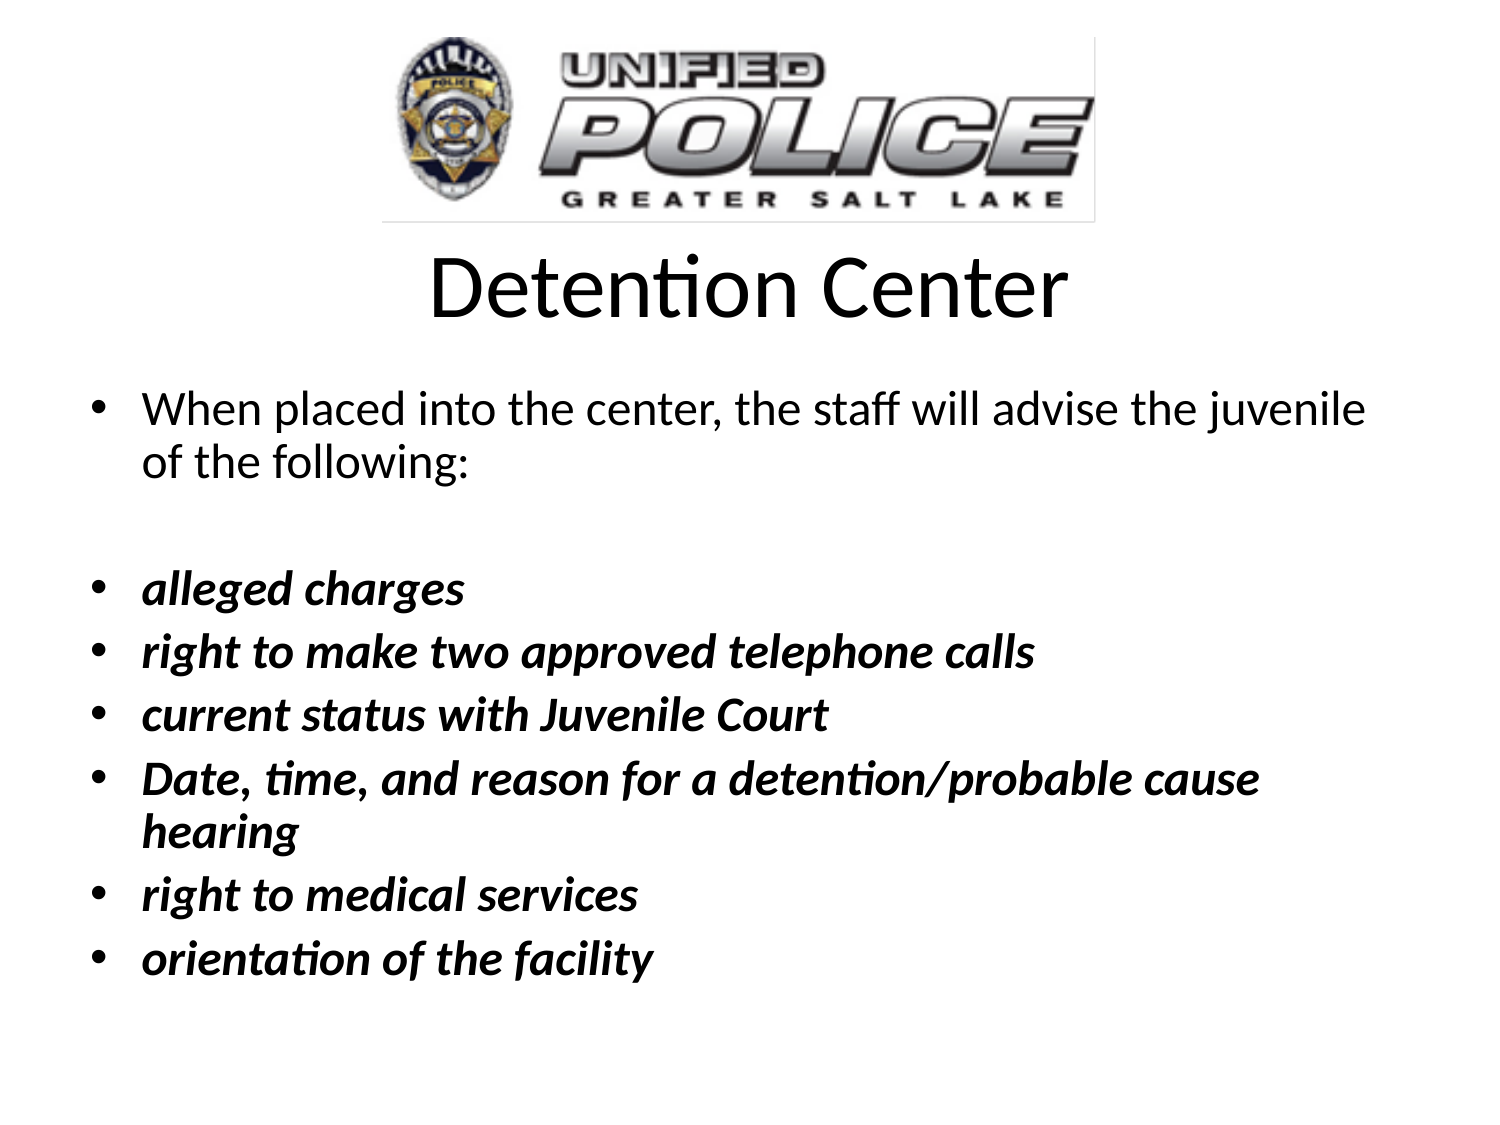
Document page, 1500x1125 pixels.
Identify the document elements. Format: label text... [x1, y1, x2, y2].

picture [382, 37, 1100, 125]
title Detention Center [75, 125, 1425, 375]
list When placed into the center, the staff will advise the juvenile of the following: alleged charges right to make two approved telephone calls current status with Juvenile Court Date, time, and reason for a detention/probable cause hearing right to medical services orientation of the facility [75, 375, 1425, 1063]
